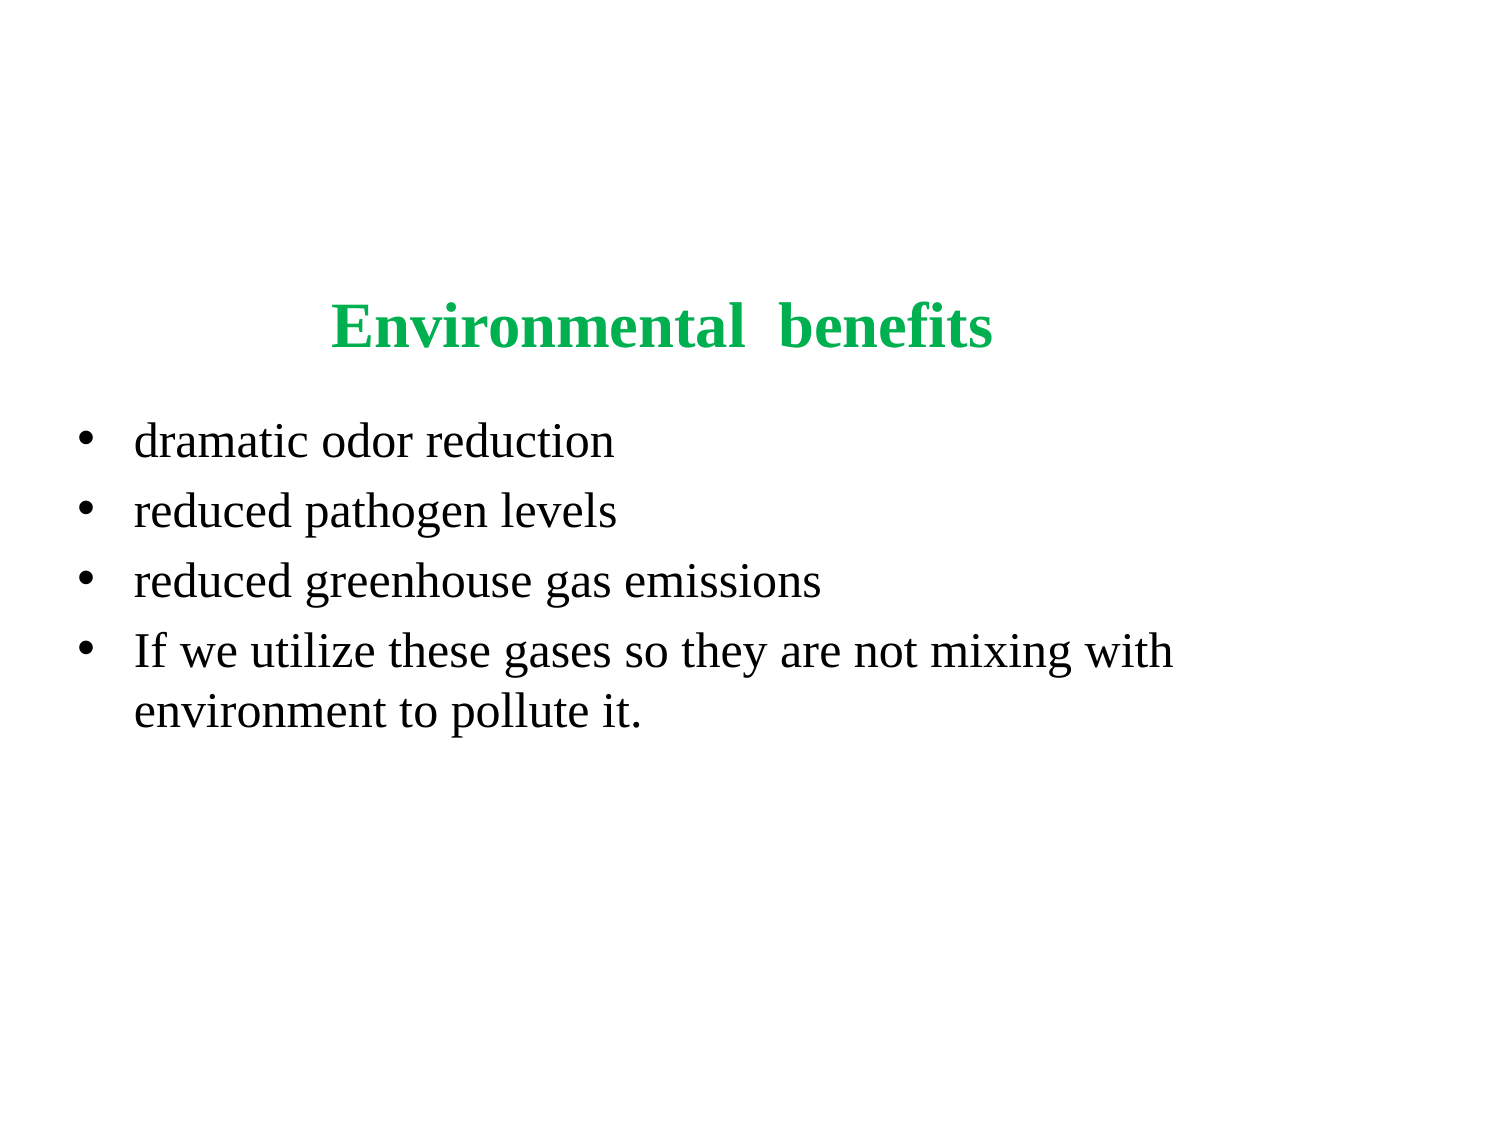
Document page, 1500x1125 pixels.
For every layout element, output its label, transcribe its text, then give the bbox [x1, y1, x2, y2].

title Environmental benefits [50, 275, 1275, 463]
list dramatic odor reduction reduced pathogen levels reduced greenhouse gas emissions If we utilize these gases so they are not mixing with environment to pollute it. [62, 399, 1413, 1125]
